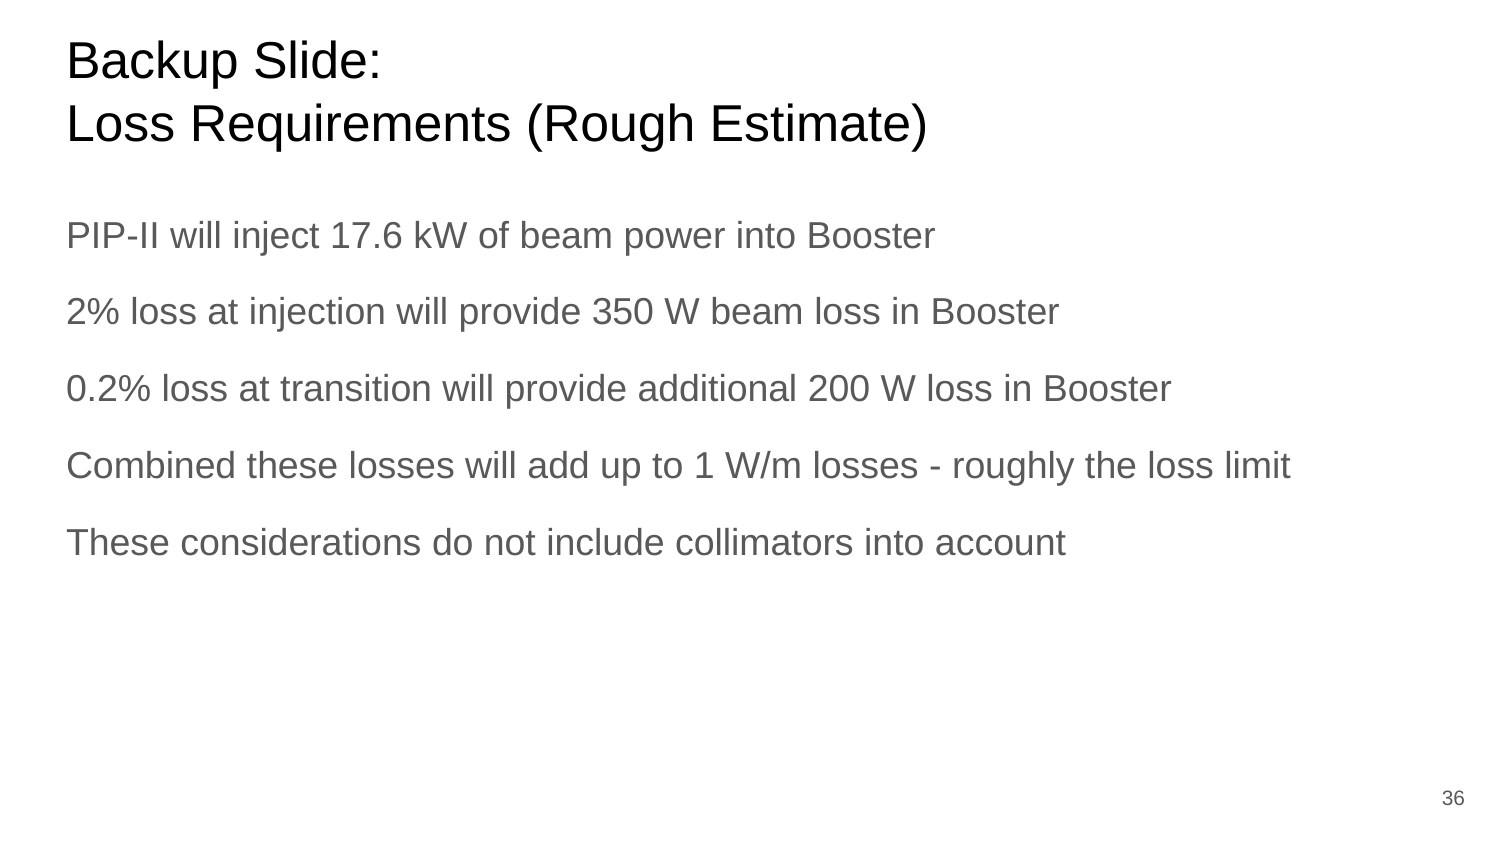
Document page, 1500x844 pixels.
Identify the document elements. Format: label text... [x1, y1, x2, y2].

list PIP-II will inject 17.6 kW of beam power into Booster 2% loss at injection will provide 350 W beam loss in Booster 0.2% loss at transition will provide additional 200 W loss in Booster Combined these losses will add up to 1 W/m losses - roughly the loss limit These considerations do not include collimators into account [51, 189, 1449, 750]
slide_number ‹#› [1389, 764, 1480, 830]
title Backup Slide: Loss Requirements (Rough Estimate) [51, 12, 1449, 167]
